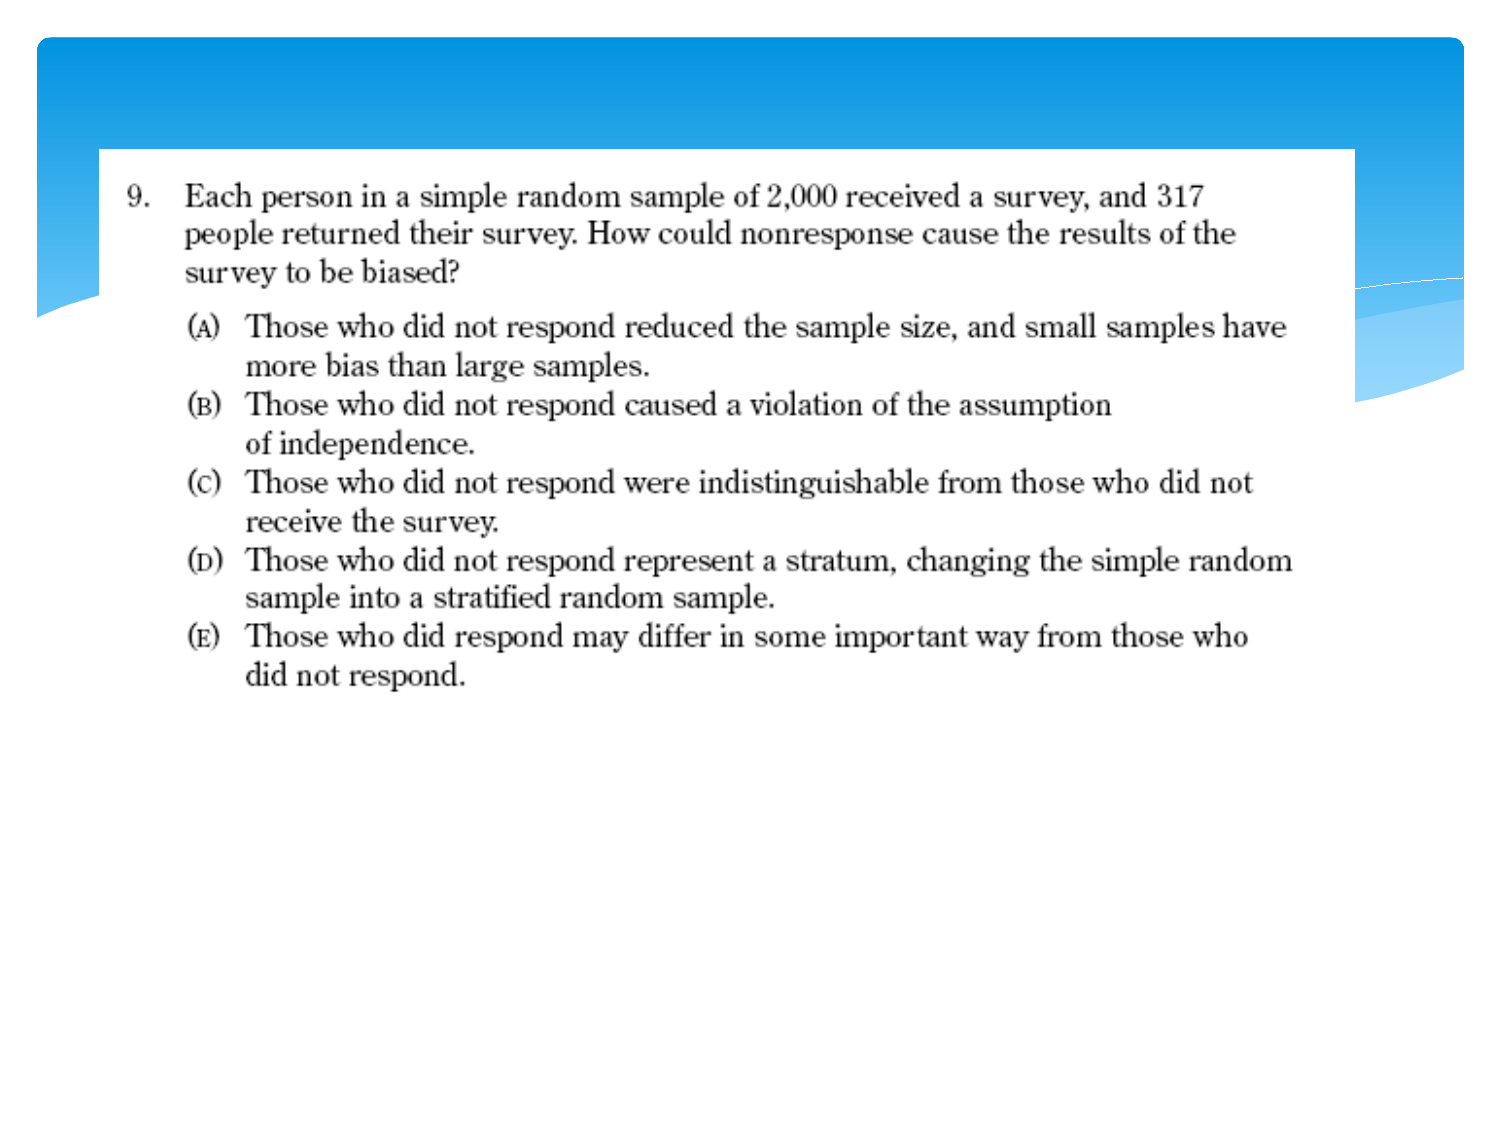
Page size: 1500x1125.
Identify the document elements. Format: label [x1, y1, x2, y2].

list [99, 149, 1355, 733]
